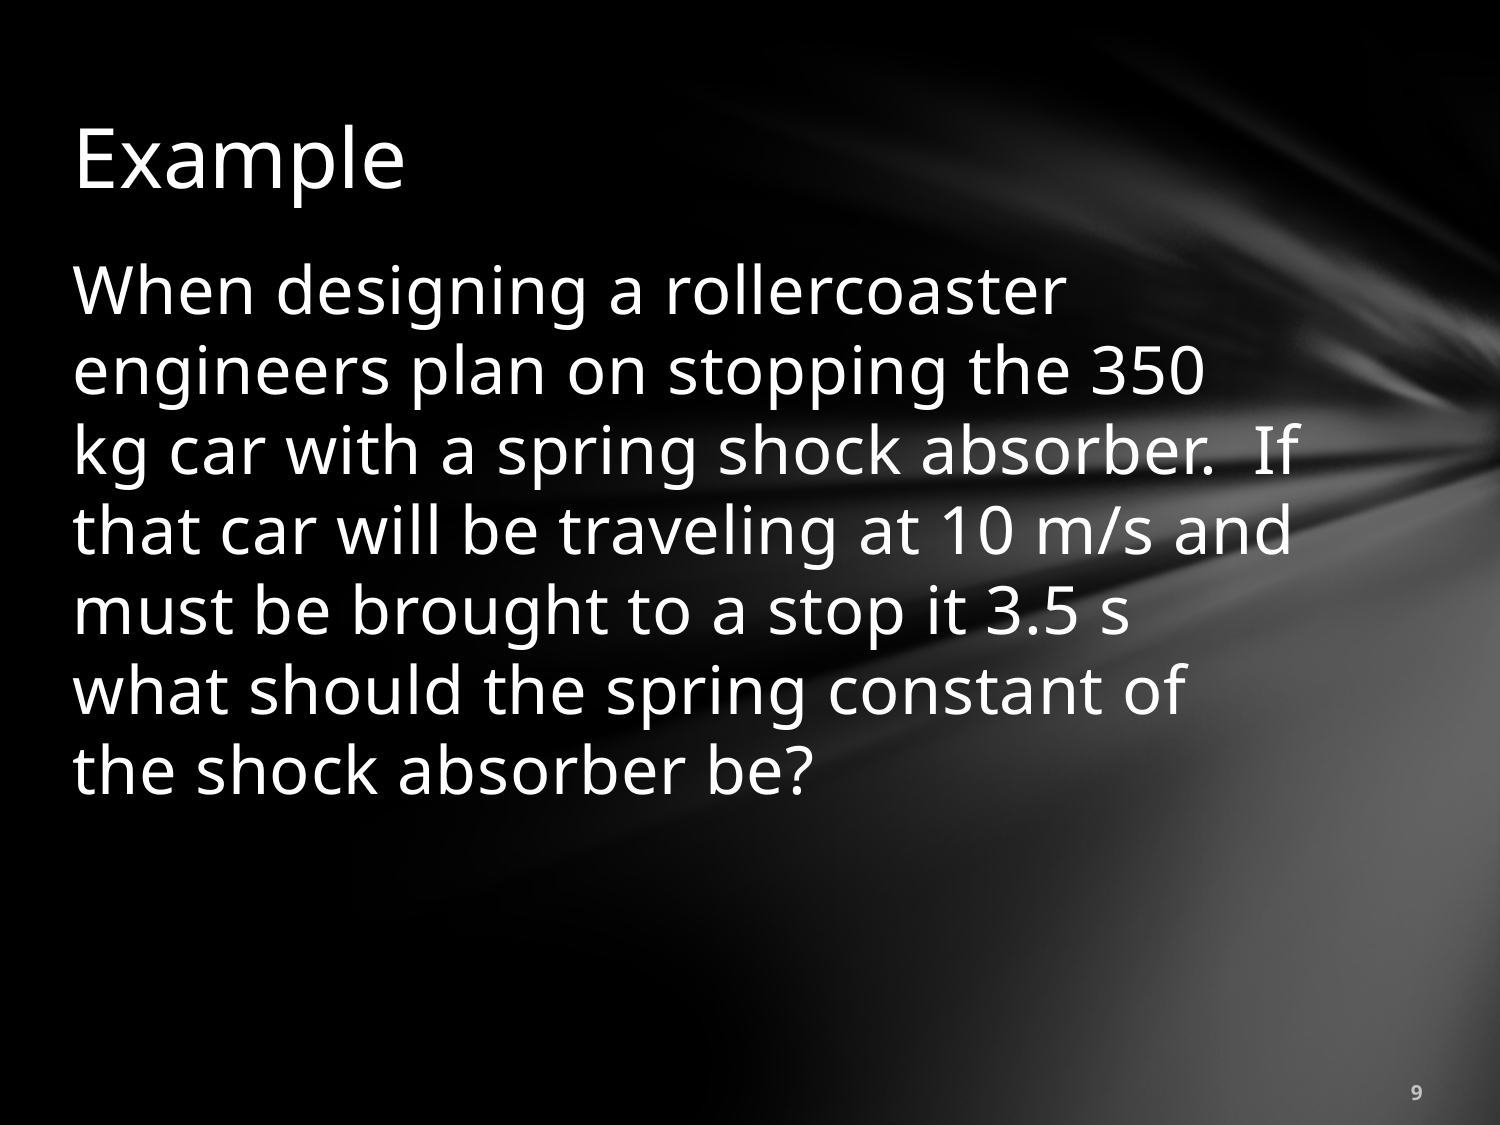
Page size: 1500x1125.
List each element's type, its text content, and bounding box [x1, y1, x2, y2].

title Example [57, 37, 1318, 213]
slide_number 9 [1293, 1073, 1438, 1115]
list When designing a rollercoaster engineers plan on stopping the 350 kg car with a spring shock absorber. If that car will be traveling at 10 m/s and must be brought to a stop it 3.5 s what should the spring constant of the shock absorber be? [57, 239, 1318, 1015]
